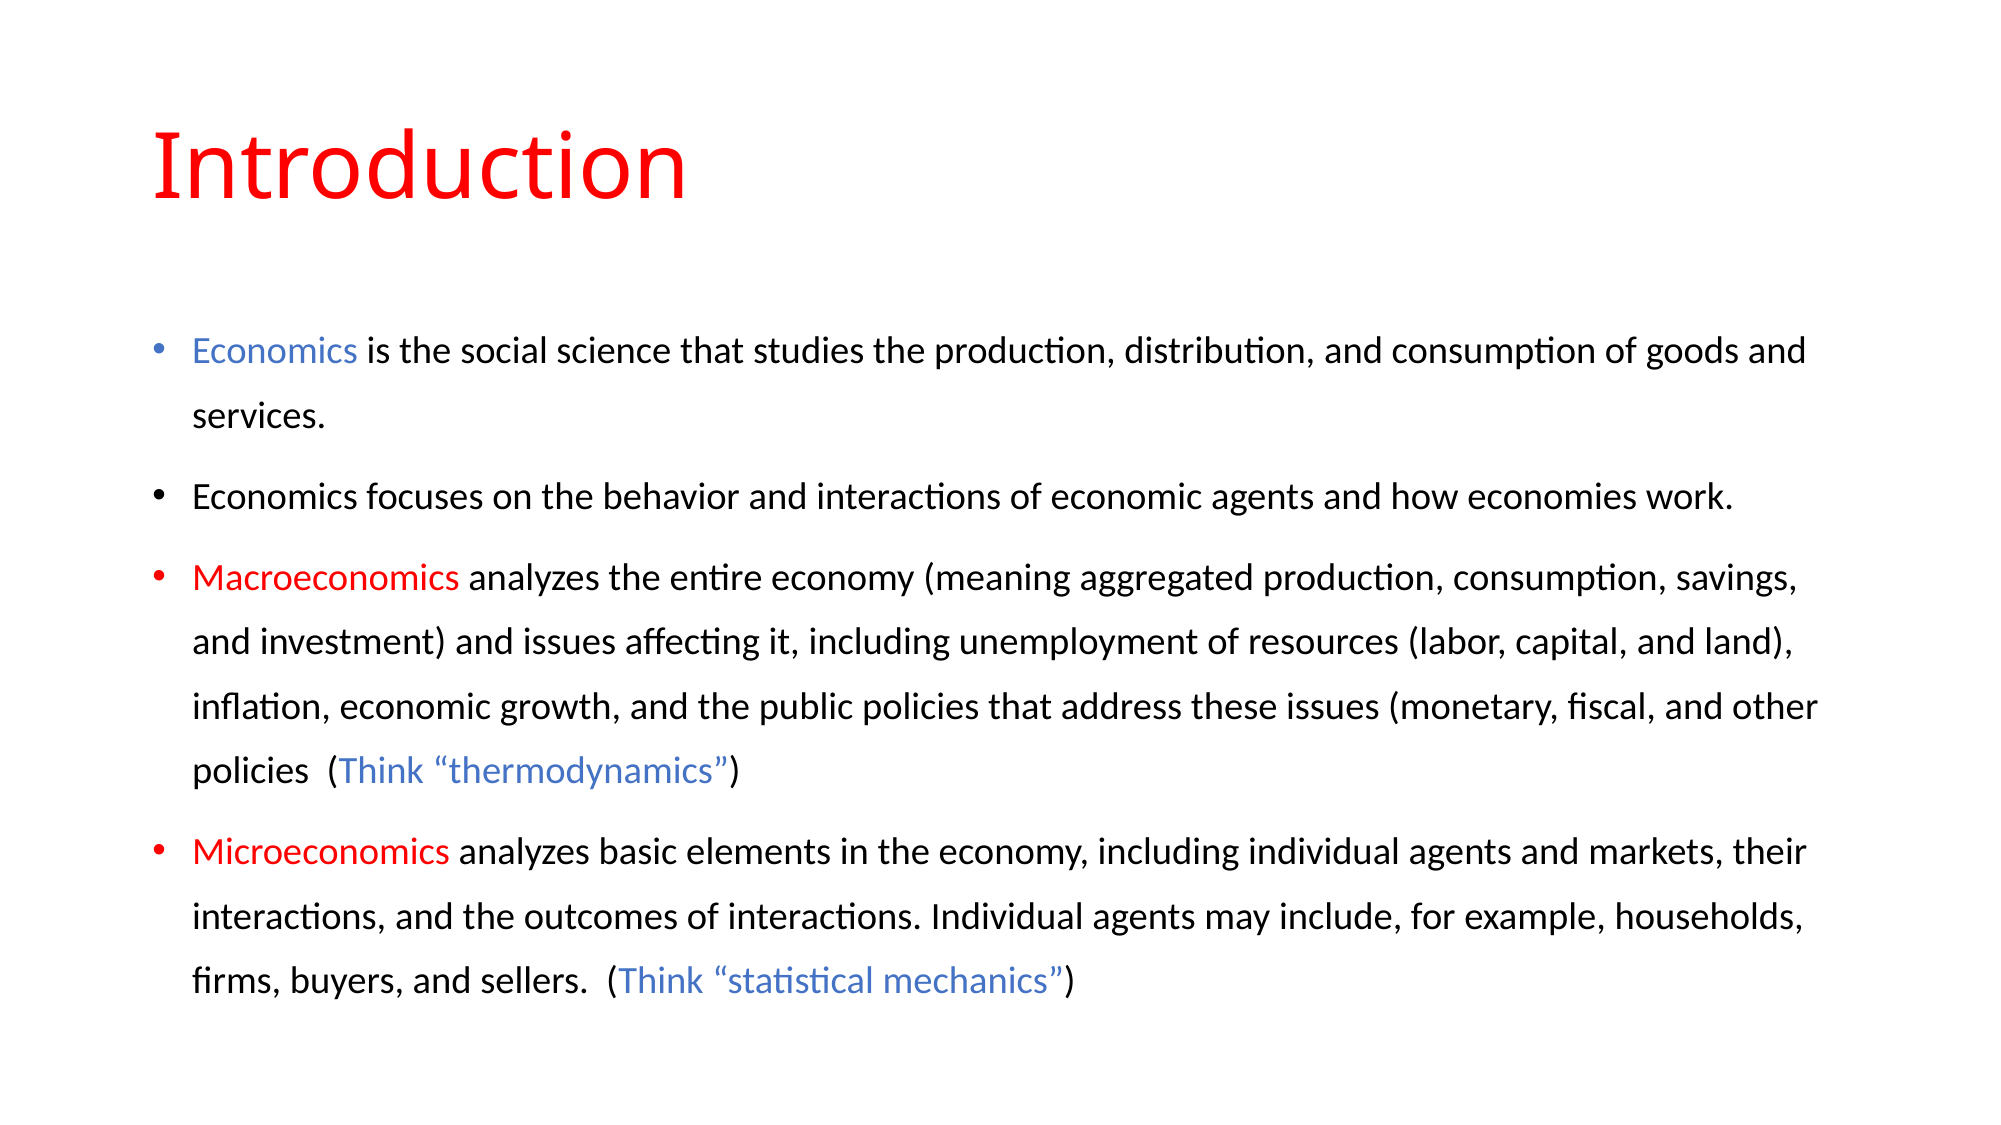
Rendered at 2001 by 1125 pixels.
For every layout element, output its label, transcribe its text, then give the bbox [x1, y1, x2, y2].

list Economics is the social science that studies the production, distribution, and consumption of goods and services. Economics focuses on the behavior and interactions of economic agents and how economies work. Macroeconomics analyzes the entire economy (meaning aggregated production, consumption, savings, and investment) and issues affecting it, including unemployment of resources (labor, capital, and land), inflation, economic growth, and the public policies that address these issues (monetary, fiscal, and other policies (Think “thermodynamics”) Microeconomics analyzes basic elements in the economy, including individual agents and markets, their interactions, and the outcomes of interactions. Individual agents may include, for example, households, firms, buyers, and sellers. (Think “statistical mechanics”) [137, 299, 1863, 1014]
title Introduction [137, 59, 1863, 278]
